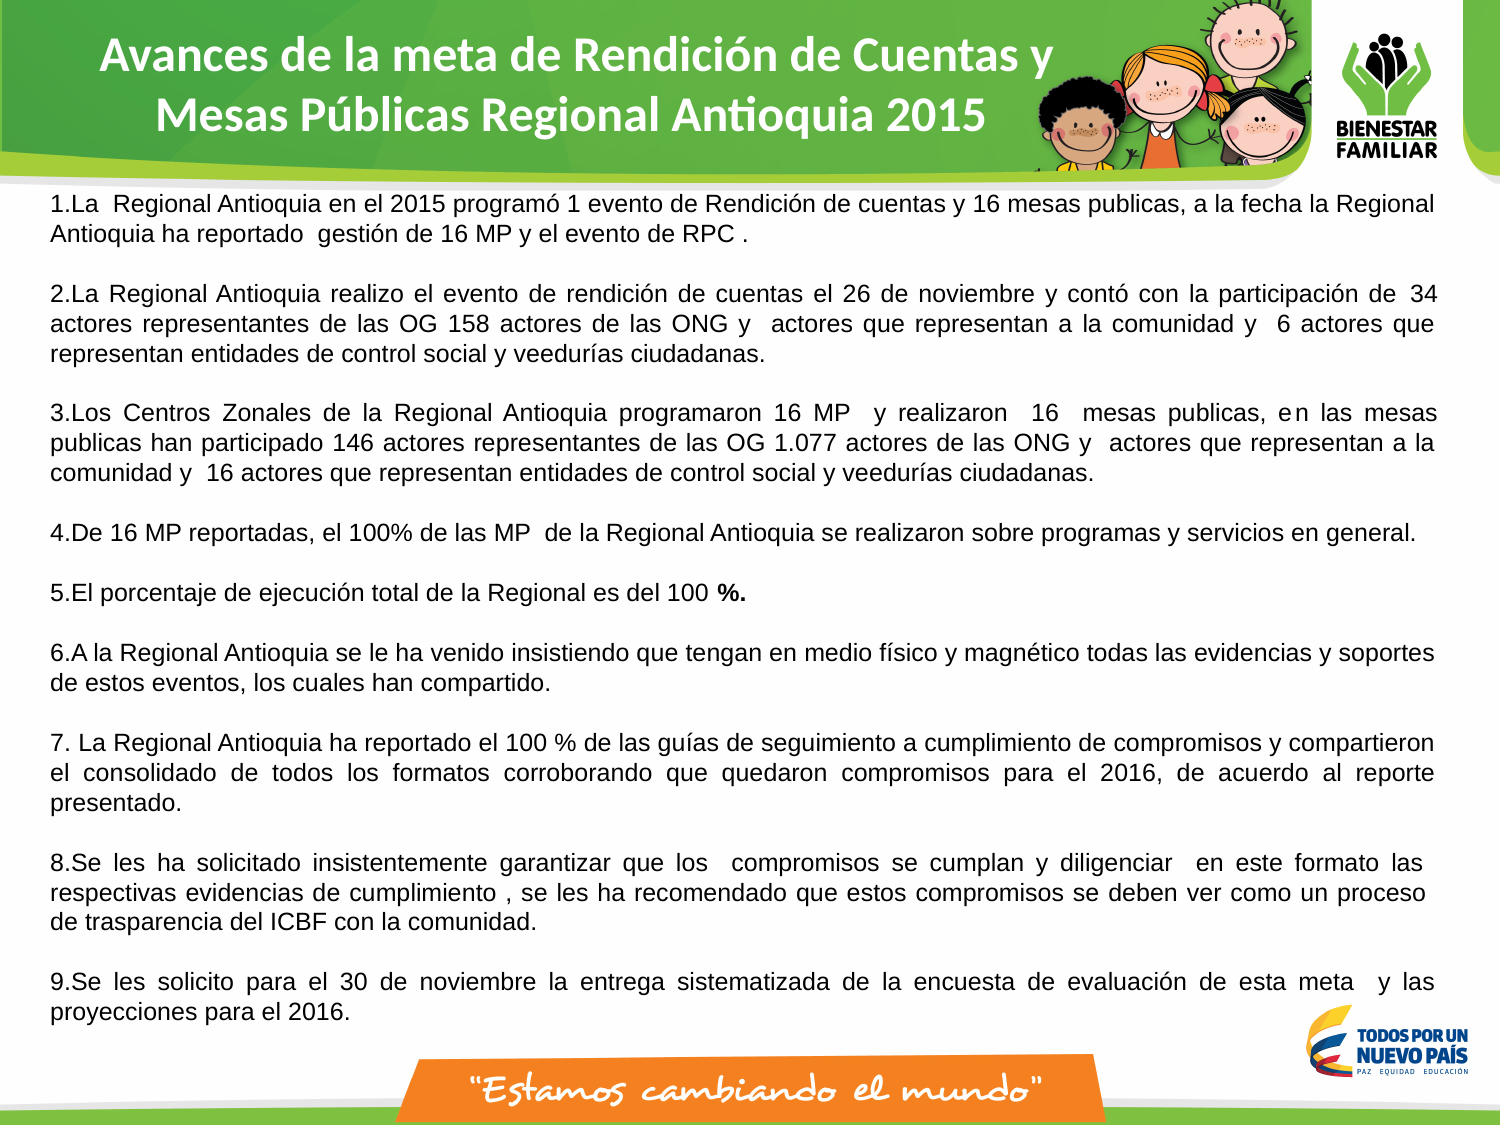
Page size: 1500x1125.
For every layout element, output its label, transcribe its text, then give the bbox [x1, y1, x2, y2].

text_box Avances de la meta de Rendición de Cuentas y Mesas Públicas Regional Antioquia 2015 [16, 14, 1138, 149]
text_box La Regional Antioquia en el 2015 programó 1 evento de Rendición de cuentas y 16 mesas publicas, a la fecha la Regional Antioquia ha reportado gestión de 16 MP y el evento de RPC . La Regional Antioquia realizo el evento de rendición de cuentas el 26 de noviembre y contó con la participación de 34 actores representantes de las OG 158 actores de las ONG y actores que representan a la comunidad y 6 actores que representan entidades de control social y veedurías ciudadanas. Los Centros Zonales de la Regional Antioquia programaron 16 MP y realizaron 16 mesas publicas, en las mesas publicas han participado 146 actores representantes de las OG 1.077 actores de las ONG y actores que representan a la comunidad y 16 actores que representan entidades de control social y veedurías ciudadanas. De 16 MP reportadas, el 100% de las MP de la Regional Antioquia se realizaron sobre programas y servicios en general. El porcentaje de ejecución total de la Regional es del 100 %. A la Regional Antioquia se le ha venido insistiendo que tengan en medio físico y magnético todas las evidencias y soportes de estos eventos, los cuales han compartido. La Regional Antioquia ha reportado el 100 % de las guías de seguimiento a cumplimiento de compromisos y compartieron el consolidado de todos los formatos corroborando que quedaron compromisos para el 2016, de acuerdo al reporte presentado. Se les ha solicitado insistentemente garantizar que los compromisos se cumplan y diligenciar en este formato las respectivas evidencias de cumplimiento , se les ha recomendado que estos compromisos se deben ver como un proceso de trasparencia del ICBF con la comunidad. Se les solicito para el 30 de noviembre la entrega sistematizada de la encuesta de evaluación de esta meta y las proyecciones para el 2016. [35, 149, 1454, 1001]
picture [0, 0, 1500, 1125]
